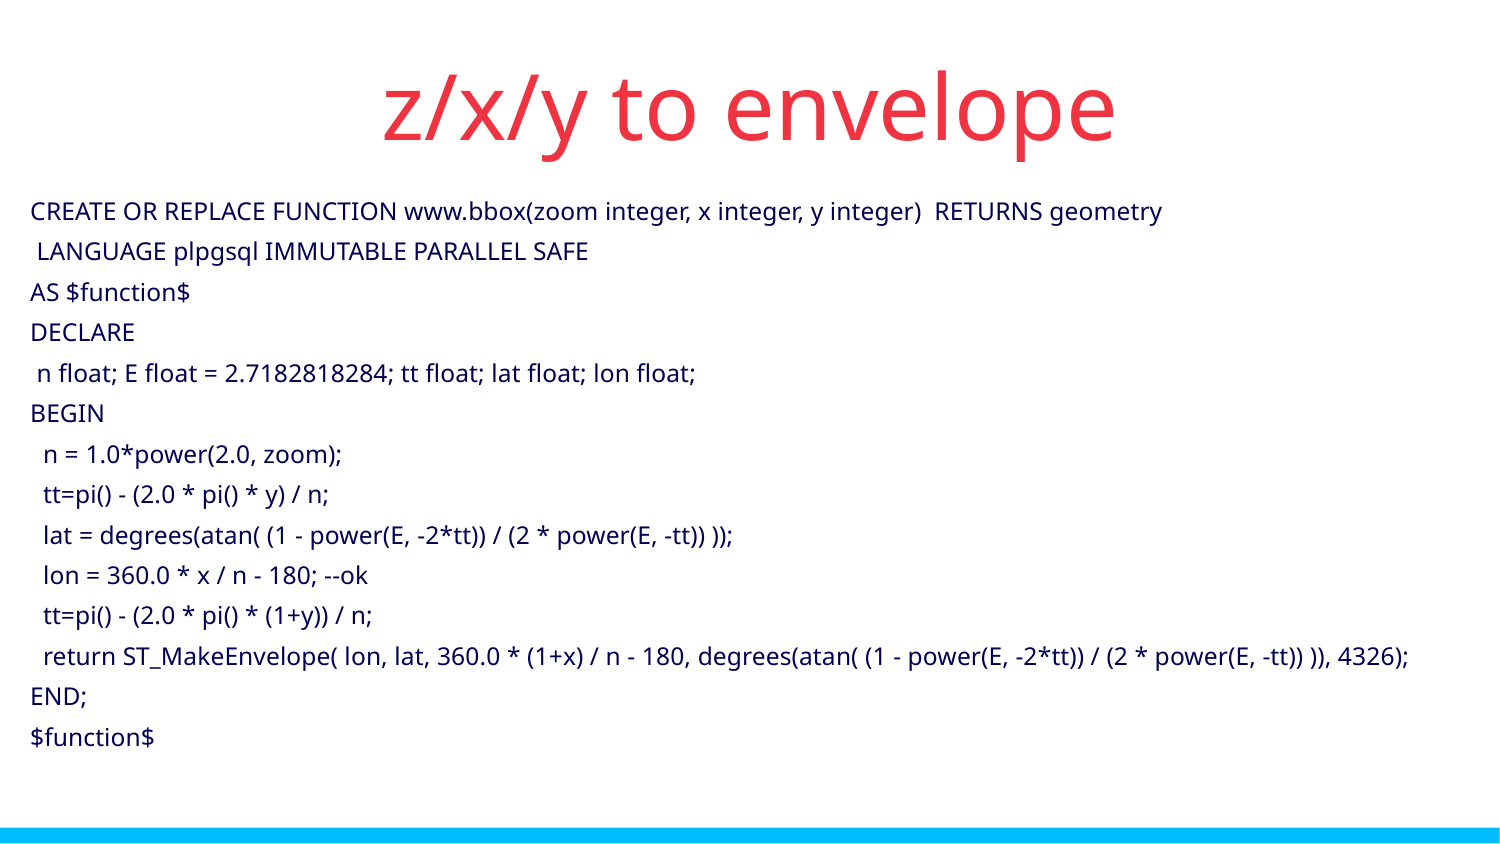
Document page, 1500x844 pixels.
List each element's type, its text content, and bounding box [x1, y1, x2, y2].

text_box z/x/y to envelope [74, 33, 1425, 175]
text_box CREATE OR REPLACE FUNCTION www.bbox(zoom integer, x integer, y integer) RETURNS geometry LANGUAGE plpgsql IMMUTABLE PARALLEL SAFE AS $function$ DECLARE n float; E float = 2.7182818284; tt float; lat float; lon float; BEGIN n = 1.0*power(2.0, zoom); tt=pi() - (2.0 * pi() * y) / n; lat = degrees(atan( (1 - power(E, -2*tt)) / (2 * power(E, -tt)) )); lon = 360.0 * x / n - 180; --ok tt=pi() - (2.0 * pi() * (1+y)) / n; return ST_MakeEnvelope( lon, lat, 360.0 * (1+x) / n - 180, degrees(atan( (1 - power(E, -2*tt)) / (2 * power(E, -tt)) )), 4326); END; $function$ [23, 195, 1477, 804]
